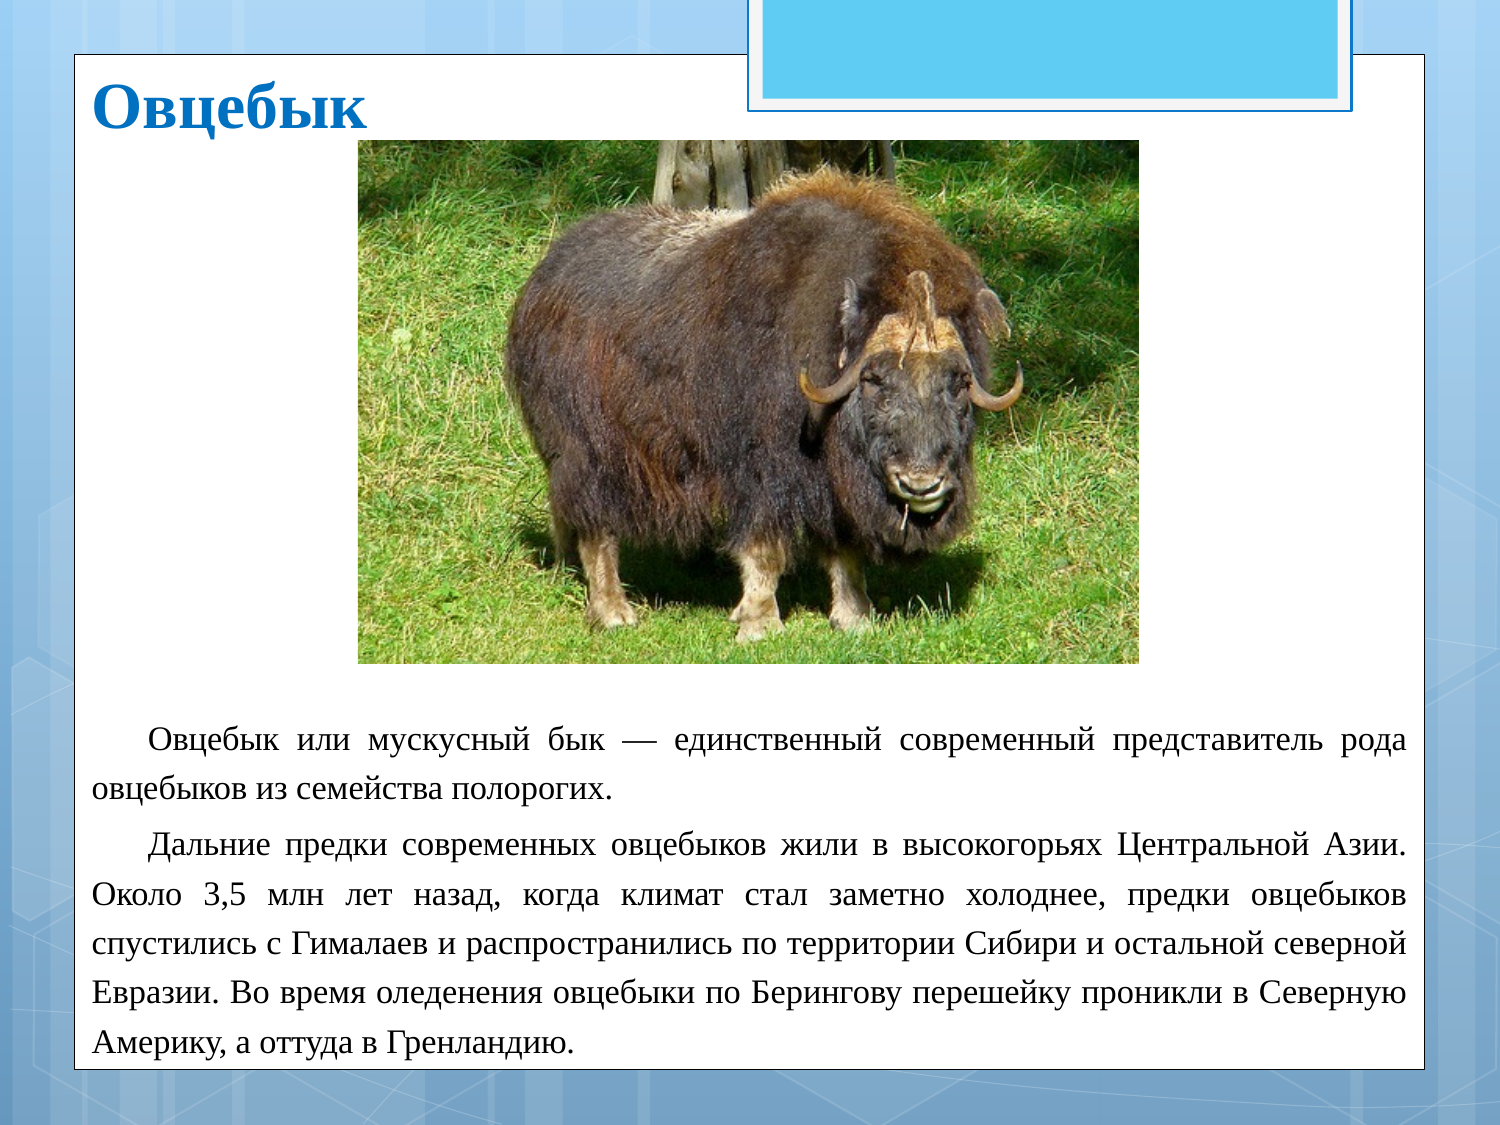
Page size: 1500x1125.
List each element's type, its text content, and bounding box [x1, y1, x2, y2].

list Овцебык или мускусный бык — единственный современный представитель рода овцебыков из семейства полорогих. Дальние предки современных овцебыков жили в высокогорьях Центральной Азии. Около 3,5 млн лет назад, когда климат стал заметно холоднее, предки овцебыков спустились с Гималаев и распространились по территории Сибири и остальной северной Евразии. Во время оледенения овцебыки по Берингову перешейку проникли в Северную Америку, а оттуда в Гренландию. [76, 699, 1424, 1071]
picture [357, 140, 1140, 664]
title Овцебык [76, 54, 467, 149]
